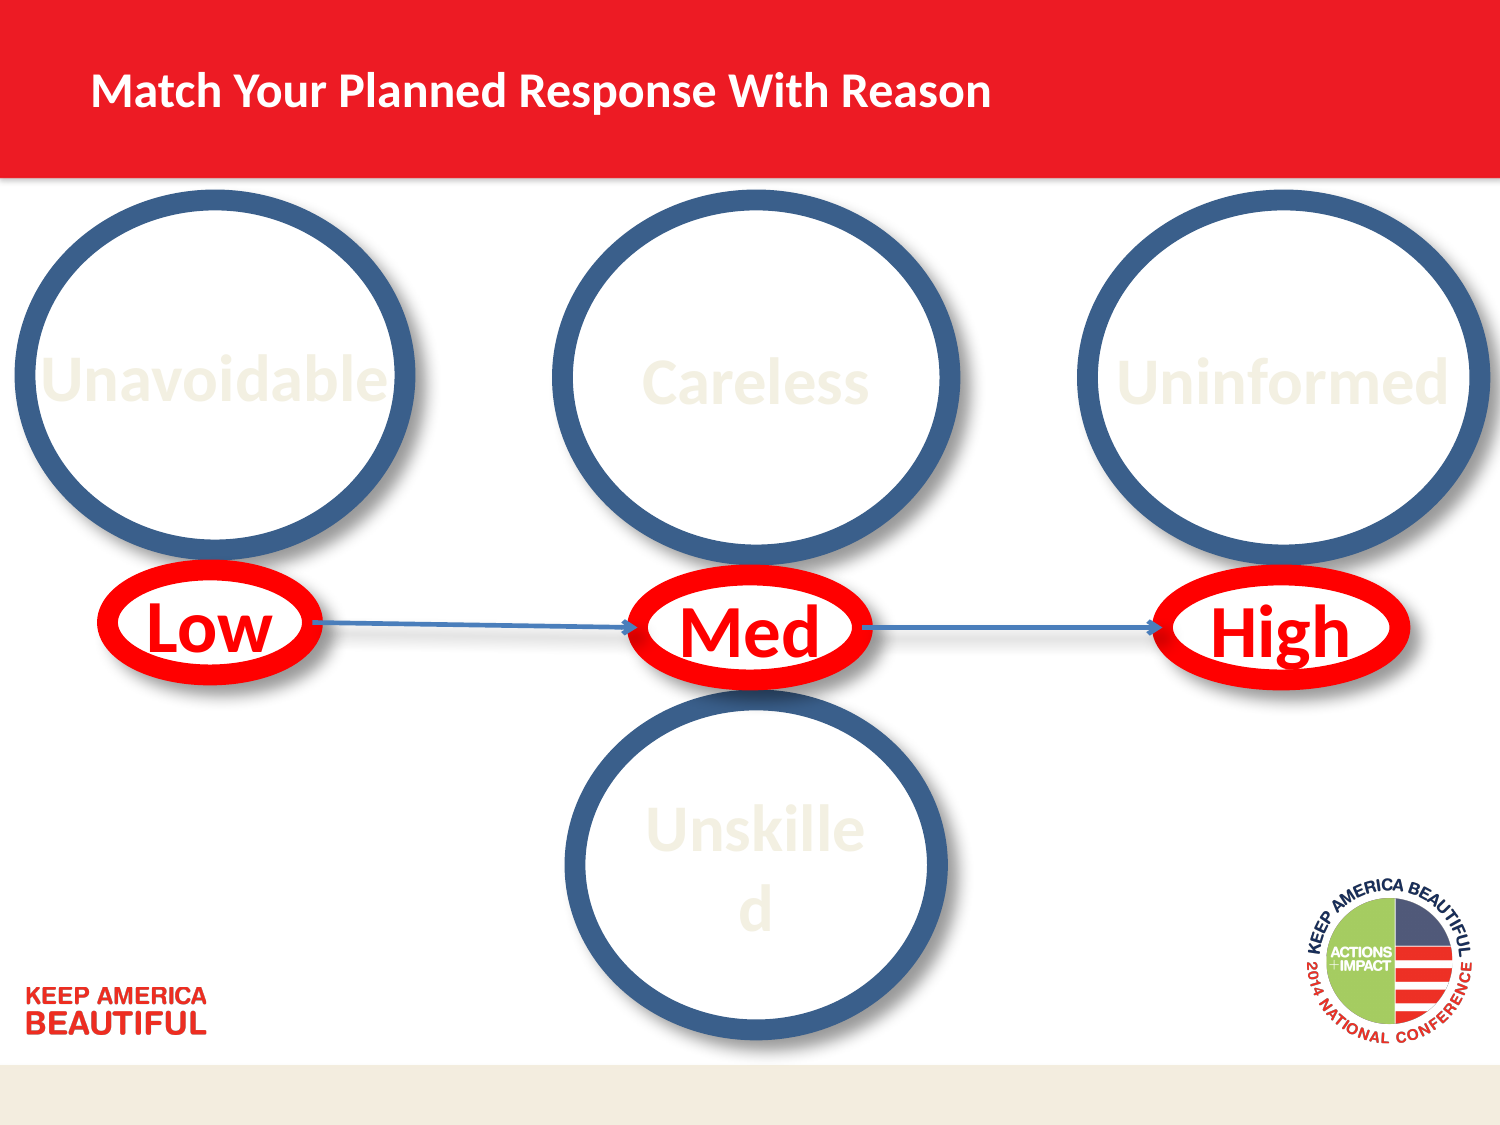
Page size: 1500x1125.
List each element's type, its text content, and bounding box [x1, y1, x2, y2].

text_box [312, 622, 638, 628]
text_box Low [105, 567, 315, 678]
text_box Unskilled [572, 700, 940, 1033]
picture [0, 0, 1500, 1125]
text_box Match Your Planned Response With Reason [74, 0, 1425, 175]
text_box Careless [560, 197, 953, 558]
text_box Uninformed [1085, 197, 1483, 558]
text_box High [1160, 572, 1403, 683]
text_box Unavoidable [22, 197, 408, 553]
text_box Med [636, 572, 865, 683]
